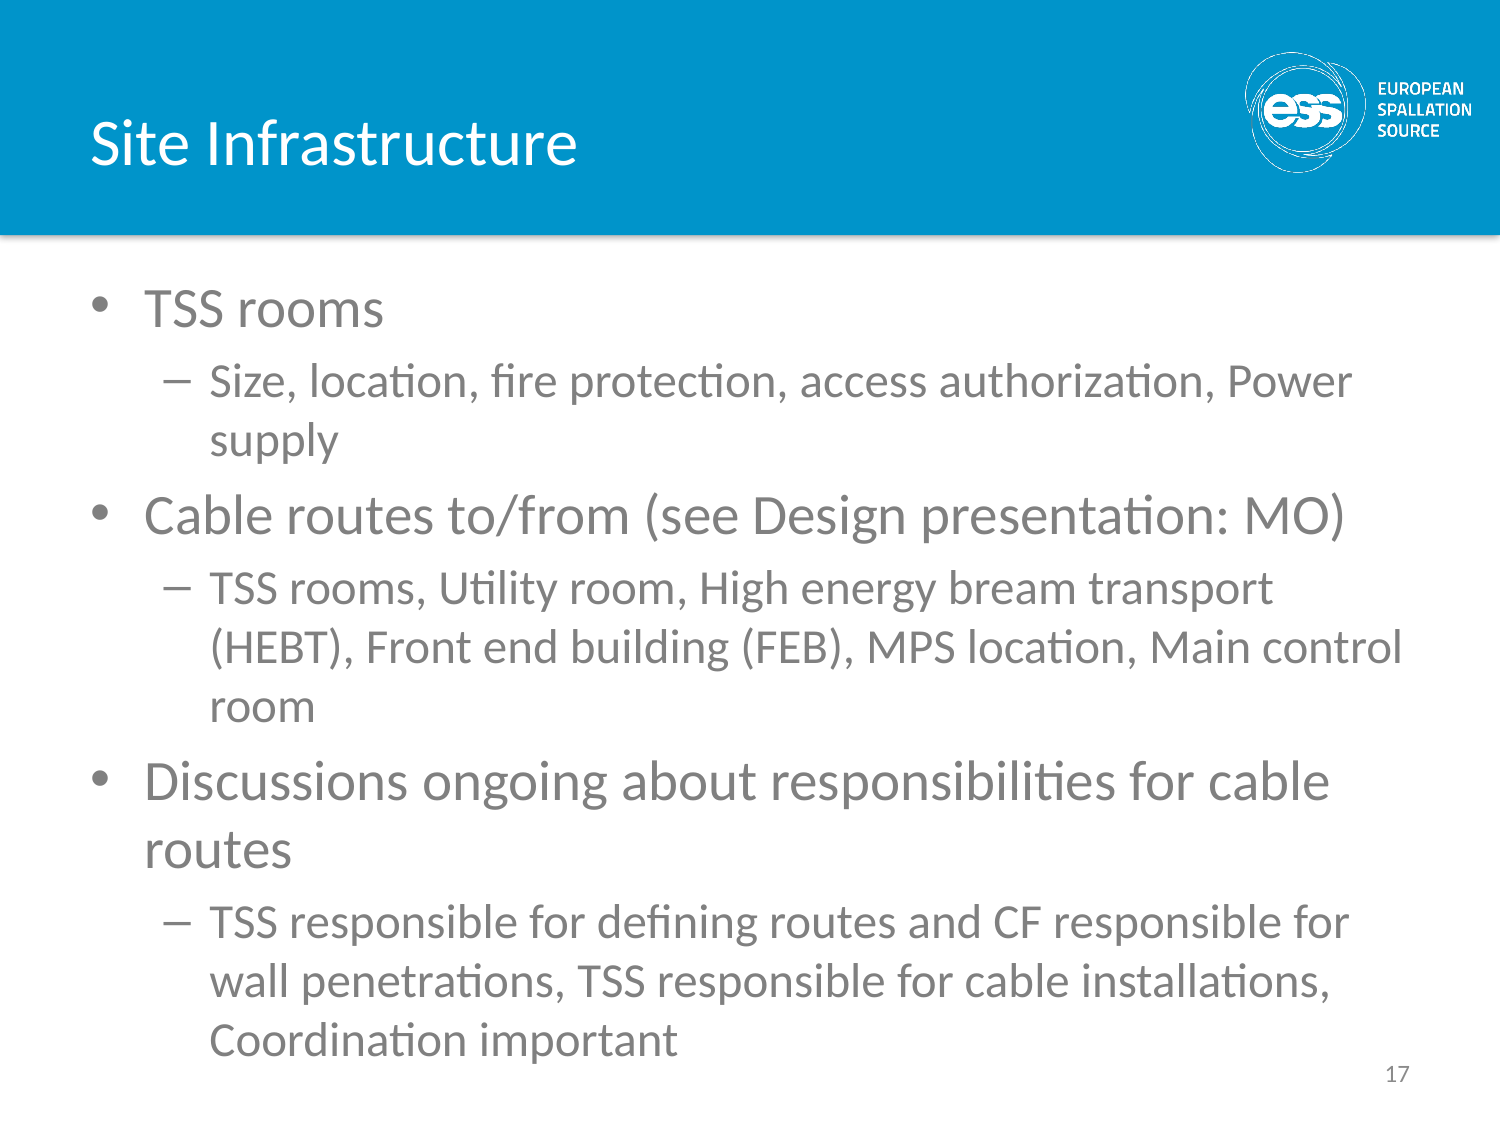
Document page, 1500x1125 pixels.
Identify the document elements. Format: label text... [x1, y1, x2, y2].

picture [1423, 83, 1430, 94]
picture [1264, 94, 1342, 127]
picture [1436, 104, 1444, 115]
picture [1432, 125, 1438, 136]
picture [1454, 83, 1458, 94]
picture [1409, 104, 1415, 115]
picture [1400, 83, 1407, 94]
slide_number 17 [1074, 1042, 1425, 1103]
picture [1398, 109, 1406, 115]
picture [1443, 86, 1450, 93]
title Site Infrastructure [75, 45, 1247, 233]
picture [1389, 104, 1393, 115]
picture [1379, 83, 1385, 94]
list TSS rooms Size, location, fire protection, access authorization, Power supply Cable routes to/from (see Design presentation: MO) TSS rooms, Utility room, High energy bream transport (HEBT), Front end building (FEB), MPS location, Main control room Discussions ongoing about responsibilities for cable routes TSS responsible for defining routes and CF responsible for wall penetrations, TSS responsible for cable installations, Coordination important [75, 262, 1447, 1077]
picture [1418, 104, 1423, 115]
picture [1422, 125, 1428, 134]
